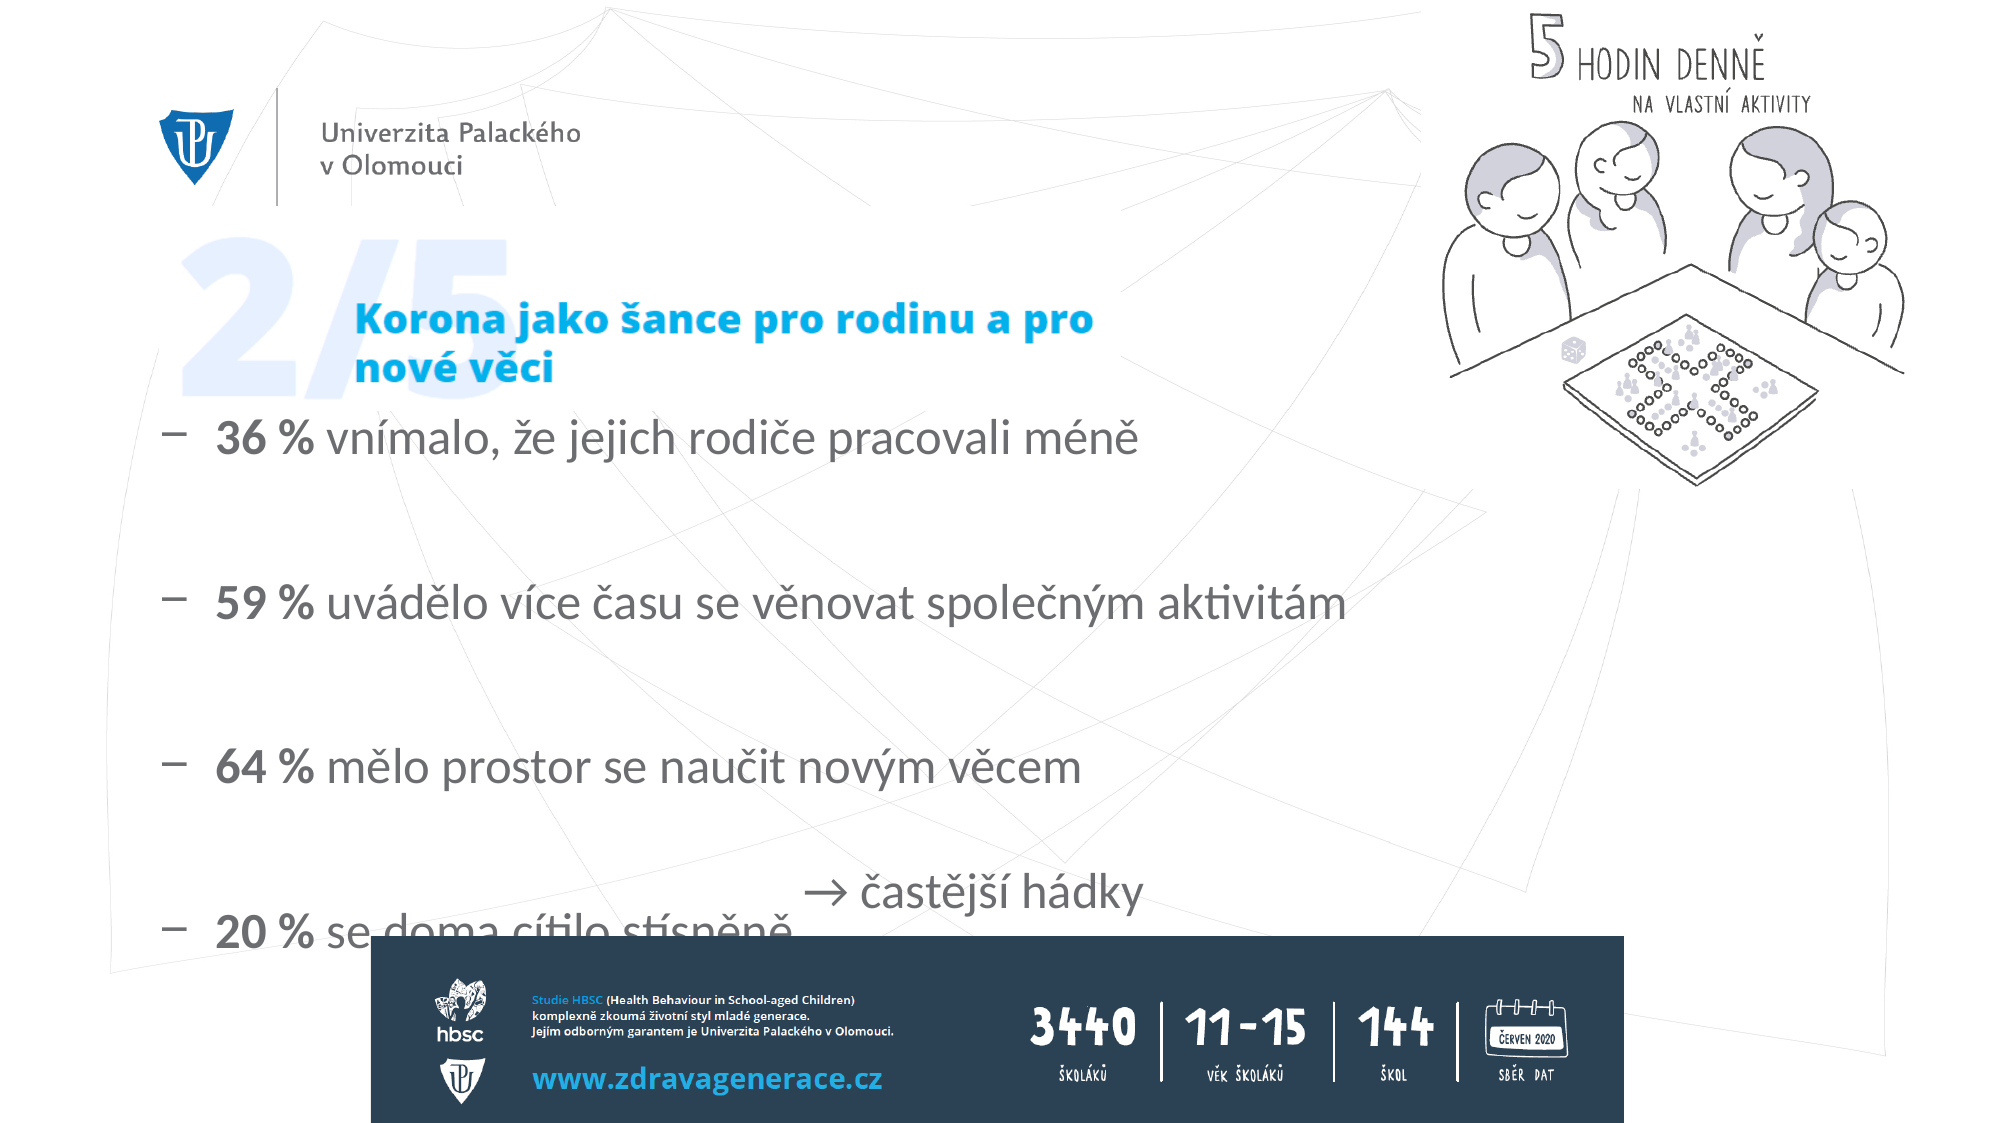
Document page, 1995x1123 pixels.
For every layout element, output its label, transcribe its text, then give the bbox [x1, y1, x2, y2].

list 36 % vnímalo, že jejich rodiče pracovali méně 59 % uvádělo více času se věnovat společným aktivitám 64 % mělo prostor se naučit novým věcem 20 % se doma cítilo stísněně [159, 403, 1950, 927]
picture [0, 0, 1995, 1123]
title Hlavní zjištění [1121, 265, 1421, 389]
text_box → častější hádky [788, 850, 1295, 926]
